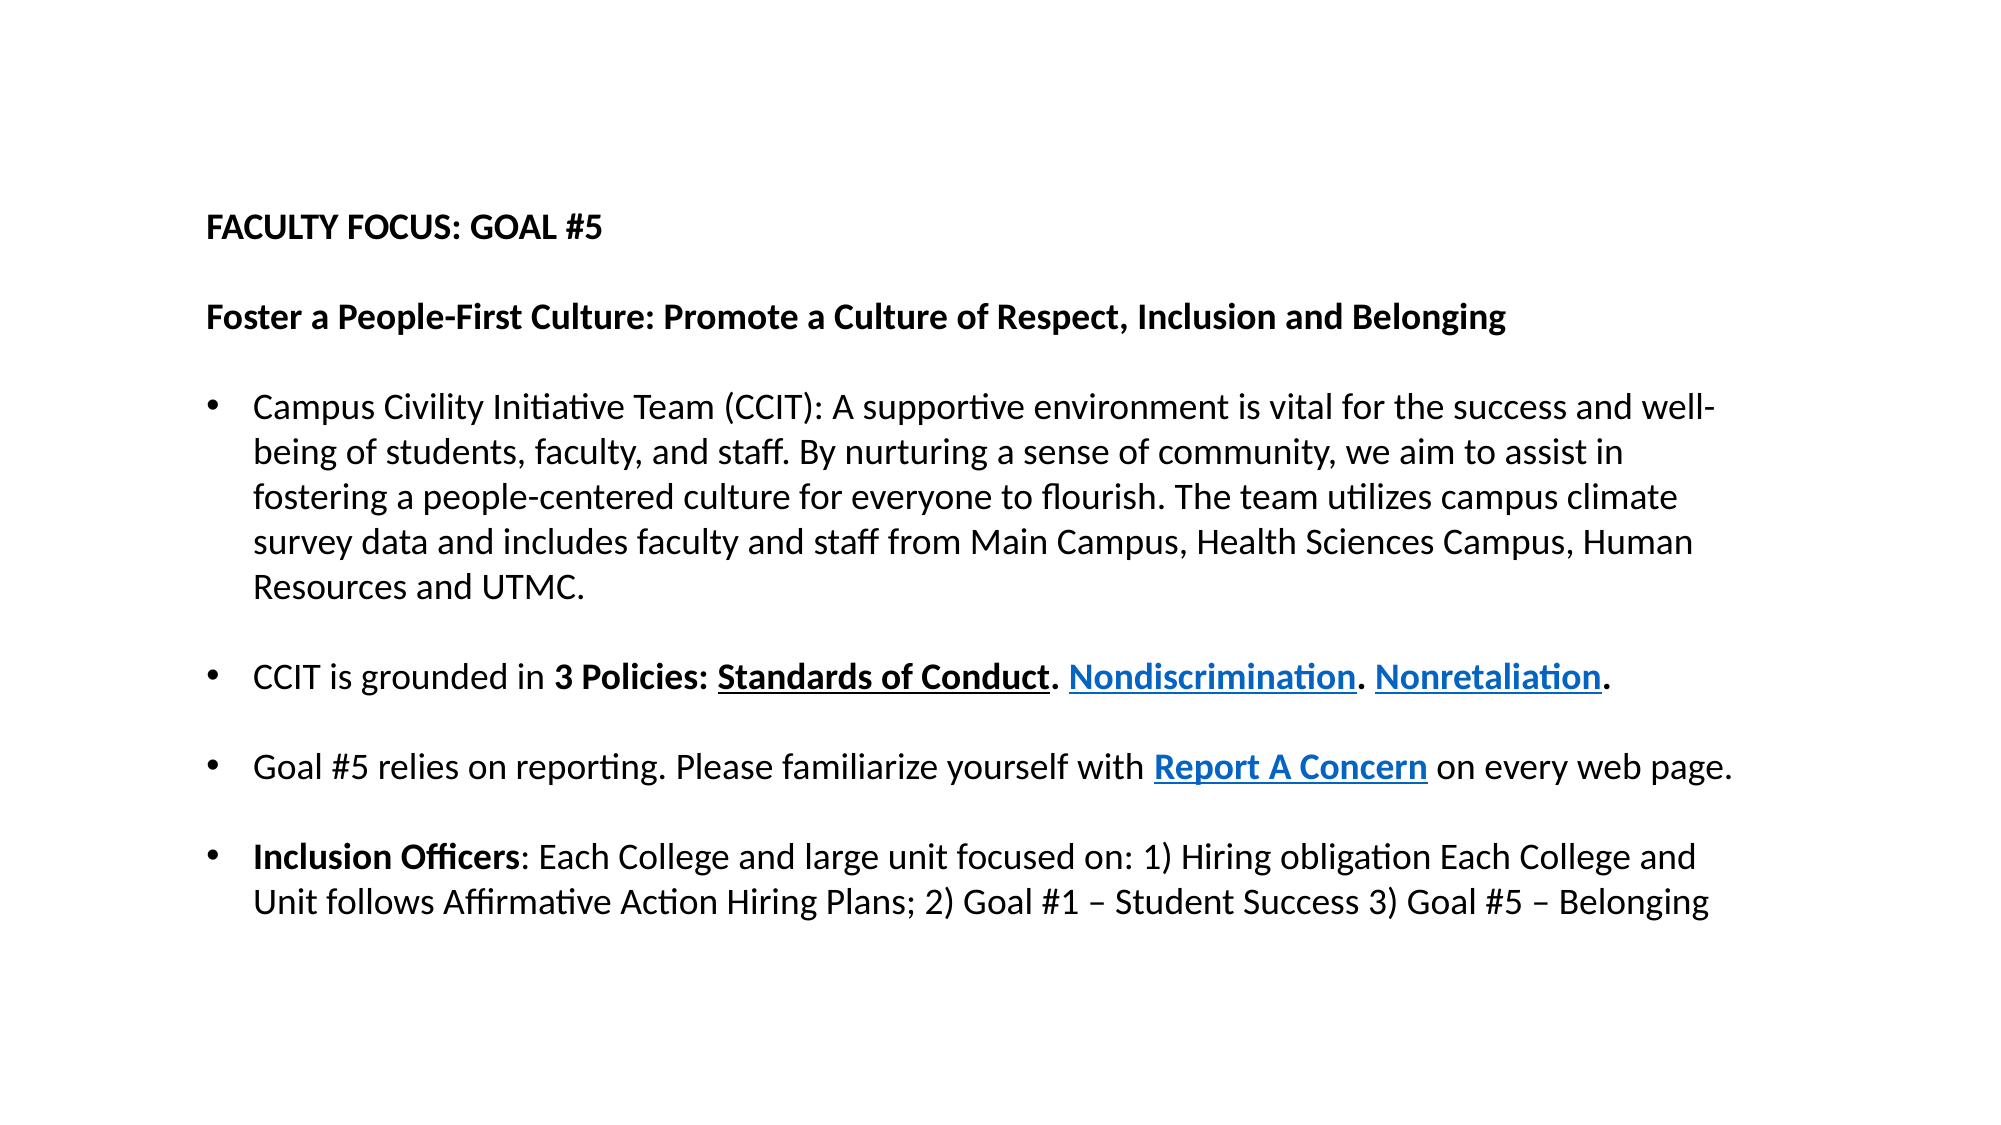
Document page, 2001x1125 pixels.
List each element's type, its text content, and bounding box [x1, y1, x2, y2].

text_box FACULTY FOCUS: GOAL #5 Foster a People-First Culture: Promote a Culture of Respect, Inclusion and Belonging Campus Civility Initiative Team (CCIT): A supportive environment is vital for the success and well-being of students, faculty, and staff. By nurturing a sense of community, we aim to assist in fostering a people-centered culture for everyone to flourish. The team utilizes campus climate survey data and includes faculty and staff from Main Campus, Health Sciences Campus, Human Resources and UTMC. CCIT is grounded in 3 Policies: Standards of Conduct. Nondiscrimination. Nonretaliation. Goal #5 relies on reporting. Please familiarize yourself with Report A Concern on every web page. Inclusion Officers: Each College and large unit focused on: 1) Hiring obligation Each College and Unit follows Affirmative Action Hiring Plans; 2) Goal #1 – Student Success 3) Goal #5 – Belonging [191, 194, 1781, 930]
